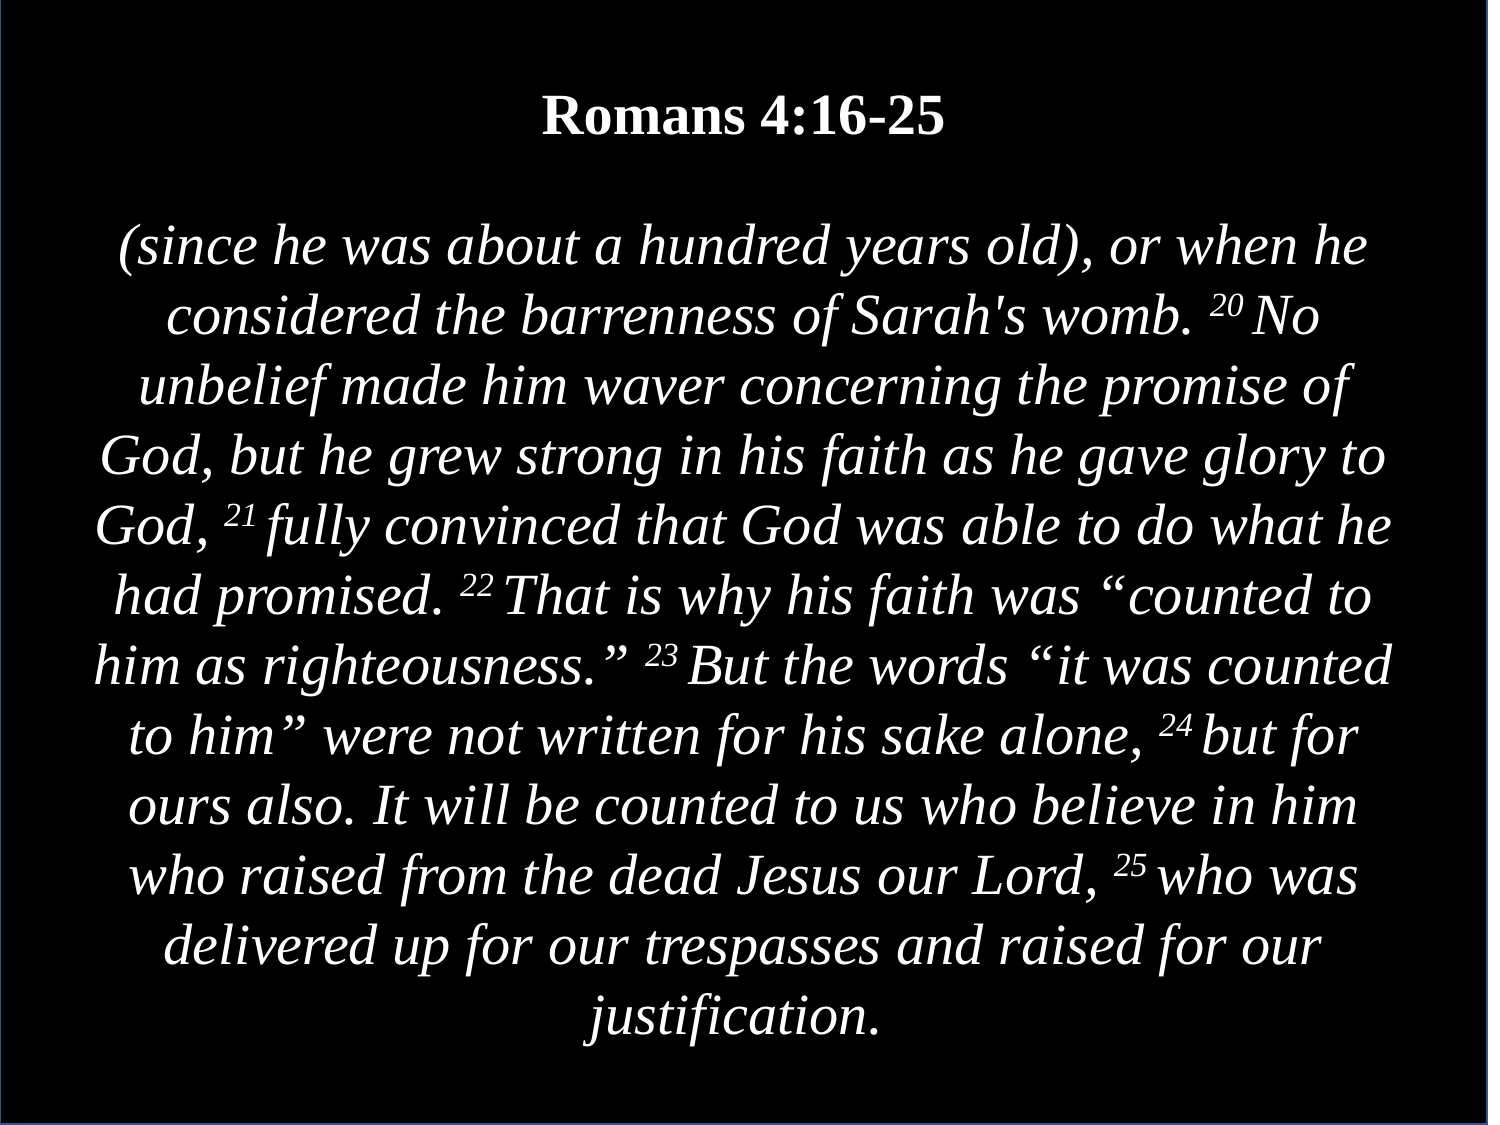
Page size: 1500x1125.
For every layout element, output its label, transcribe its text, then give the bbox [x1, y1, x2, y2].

text_box [0, 0, 1488, 1125]
text_box Romans 4:16-25 (since he was about a hundred years old), or when he considered the barrenness of Sarah's womb. 20 No unbelief made him waver concerning the promise of God, but he grew strong in his faith as he gave glory to God, 21 fully convinced that God was able to do what he had promised. 22 That is why his faith was “counted to him as righteousness.” 23 But the words “it was counted to him” were not written for his sake alone, 24 but for ours also. It will be counted to us who believe in him who raised from the dead Jesus our Lord, 25 who was delivered up for our trespasses and raised for our justification. [73, 68, 1414, 1054]
